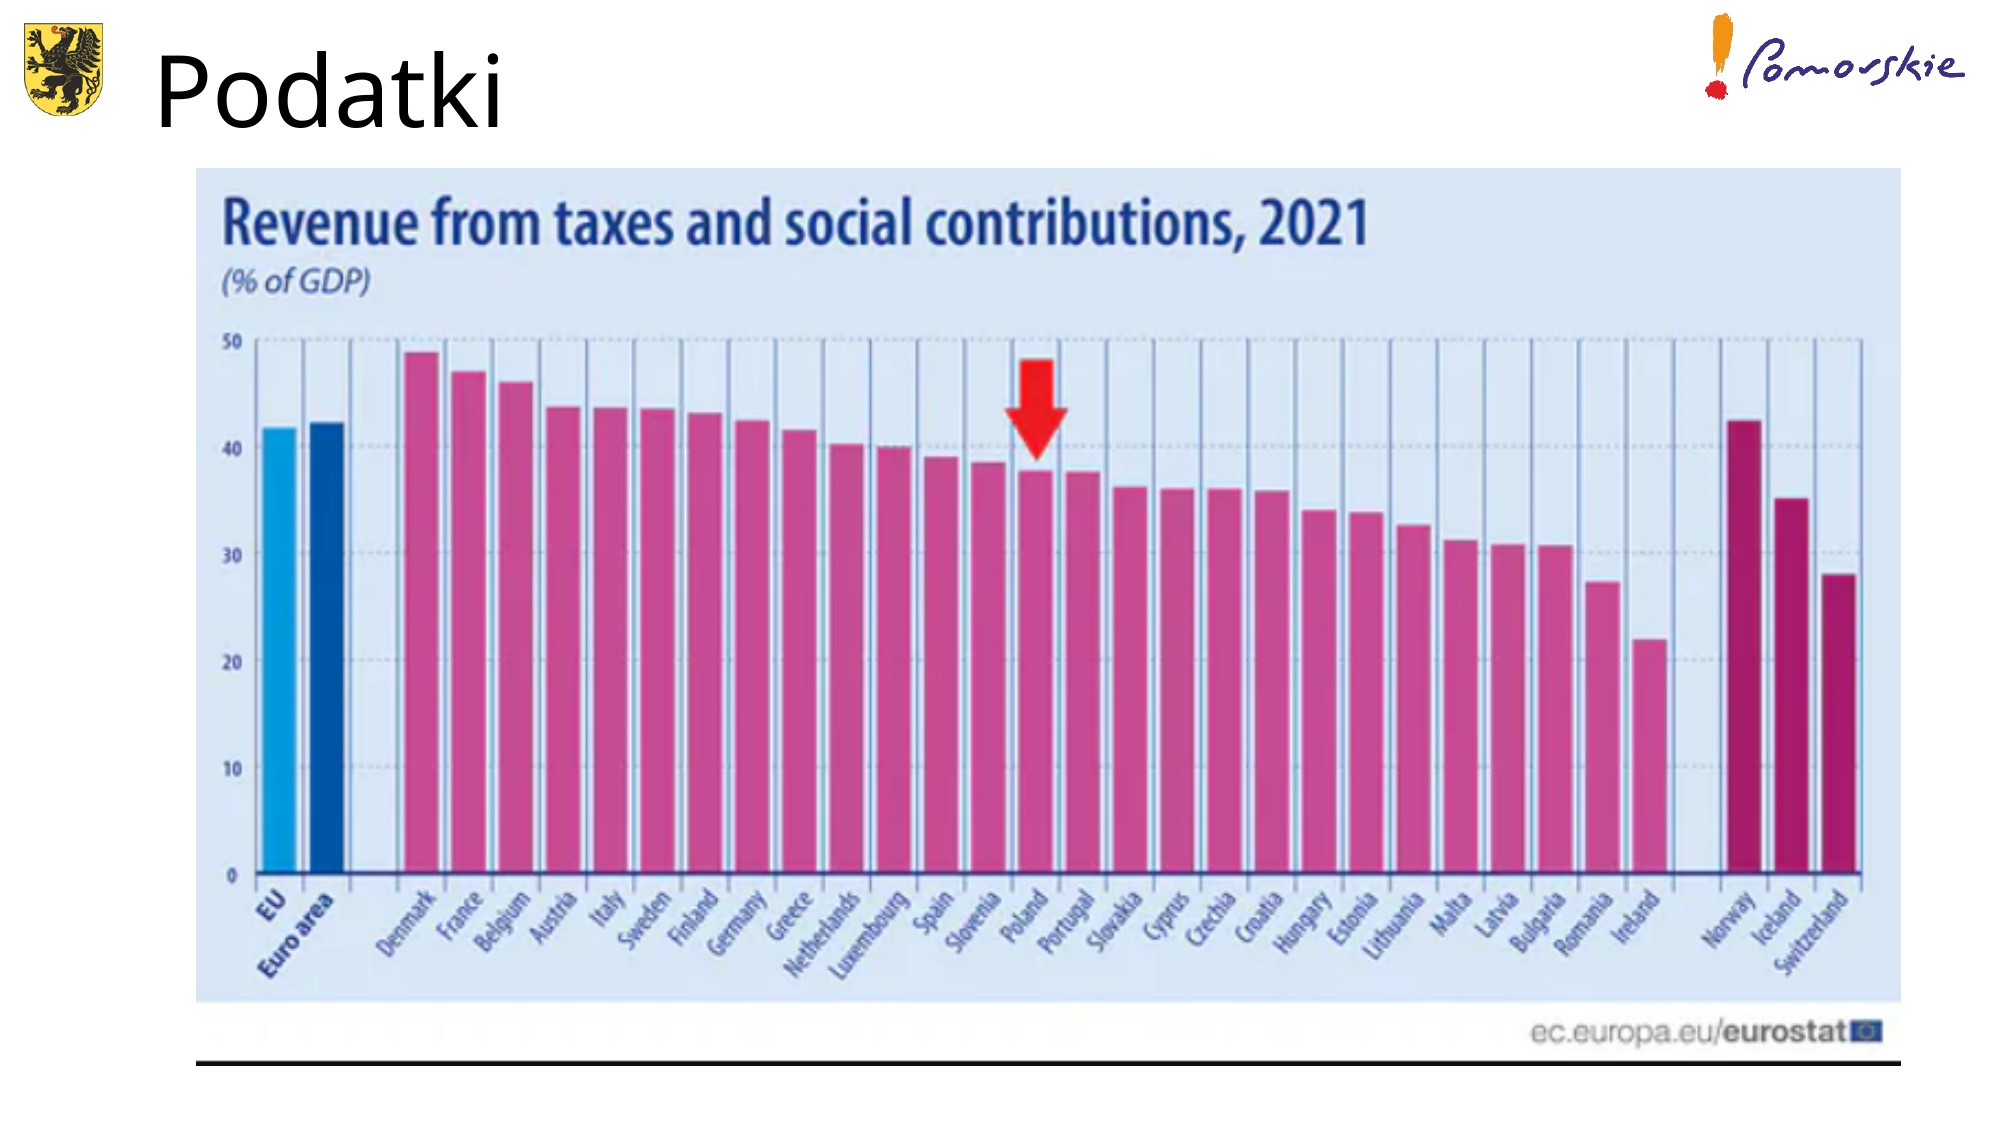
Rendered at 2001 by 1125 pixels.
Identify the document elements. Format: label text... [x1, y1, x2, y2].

title Podatki [137, 59, 1530, 132]
picture [1704, 13, 1965, 100]
picture [196, 168, 1901, 1066]
picture [24, 23, 103, 116]
